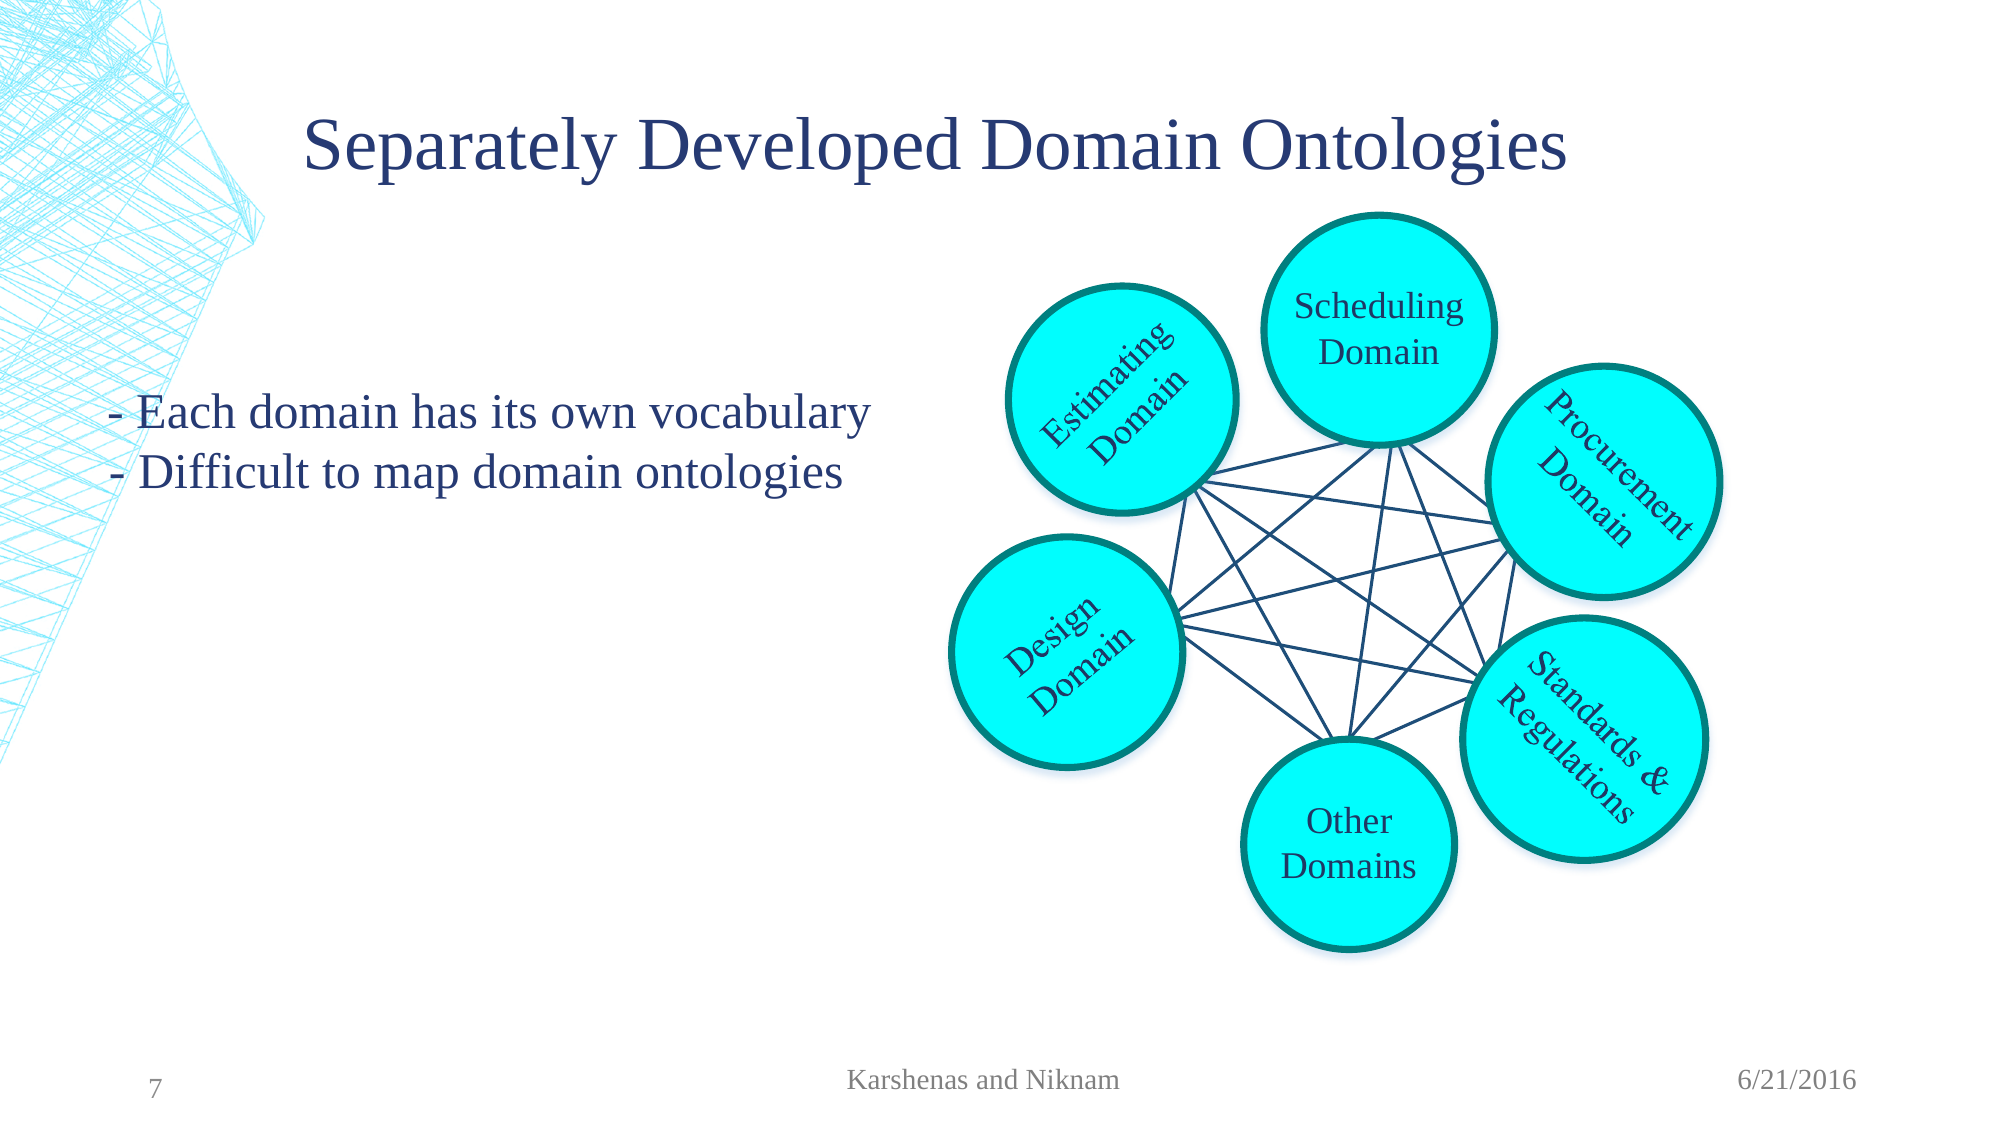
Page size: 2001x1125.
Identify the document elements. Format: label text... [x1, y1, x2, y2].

list Karshenas and Niknam [829, 1057, 1138, 1116]
text_box - Each domain has its own vocabulary - Difficult to map domain ontologies [81, 371, 894, 556]
list 6/21/2016 [1668, 1057, 1926, 1116]
slide_number 7 [96, 1057, 215, 1116]
title Separately Developed Domain Ontologies [287, 67, 1825, 193]
picture [0, 0, 2001, 1125]
